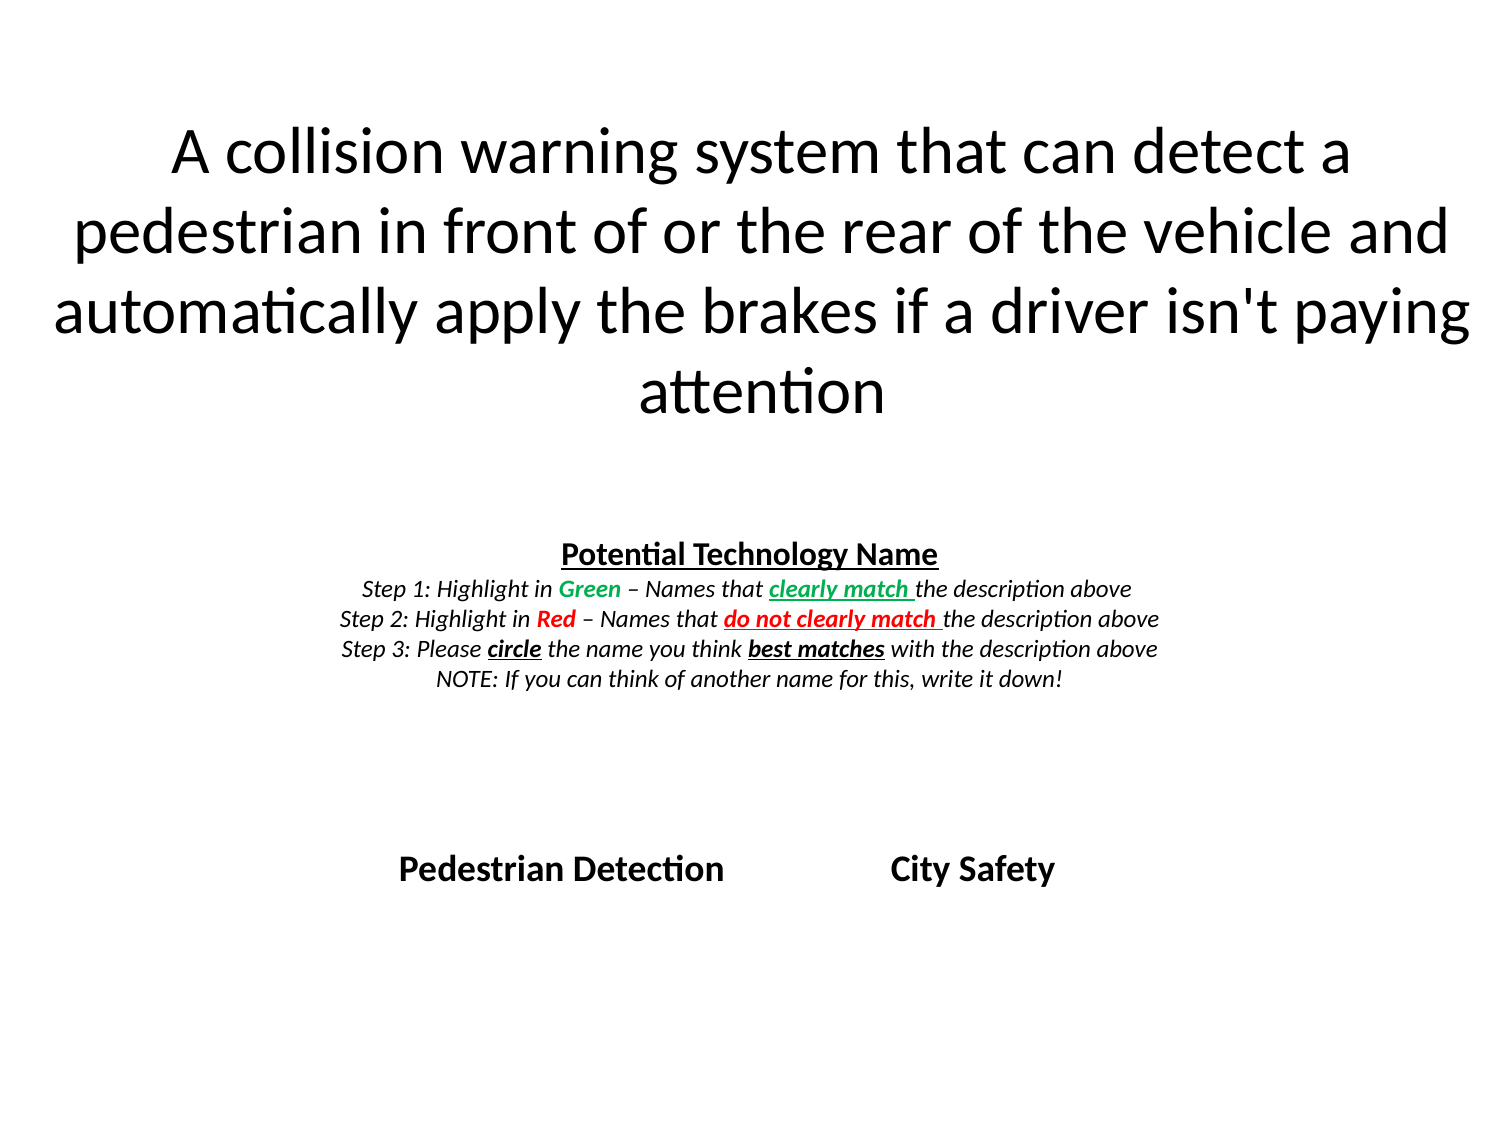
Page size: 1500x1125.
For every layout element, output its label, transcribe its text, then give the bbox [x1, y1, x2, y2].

text_box City Safety [876, 837, 1071, 897]
text_box A collision warning system that can detect a pedestrian in front of or the rear of the vehicle and automatically apply the brakes if a driver isn't paying attention [24, 99, 1500, 435]
text_box Pedestrian Detection [384, 837, 740, 897]
text_box Potential Technology Name Step 1: Highlight in Green – Names that clearly match the description above Step 2: Highlight in Red – Names that do not clearly match the description above Step 3: Please circle the name you think best matches with the description above NOTE: If you can think of another name for this, write it down! [168, 524, 1332, 700]
